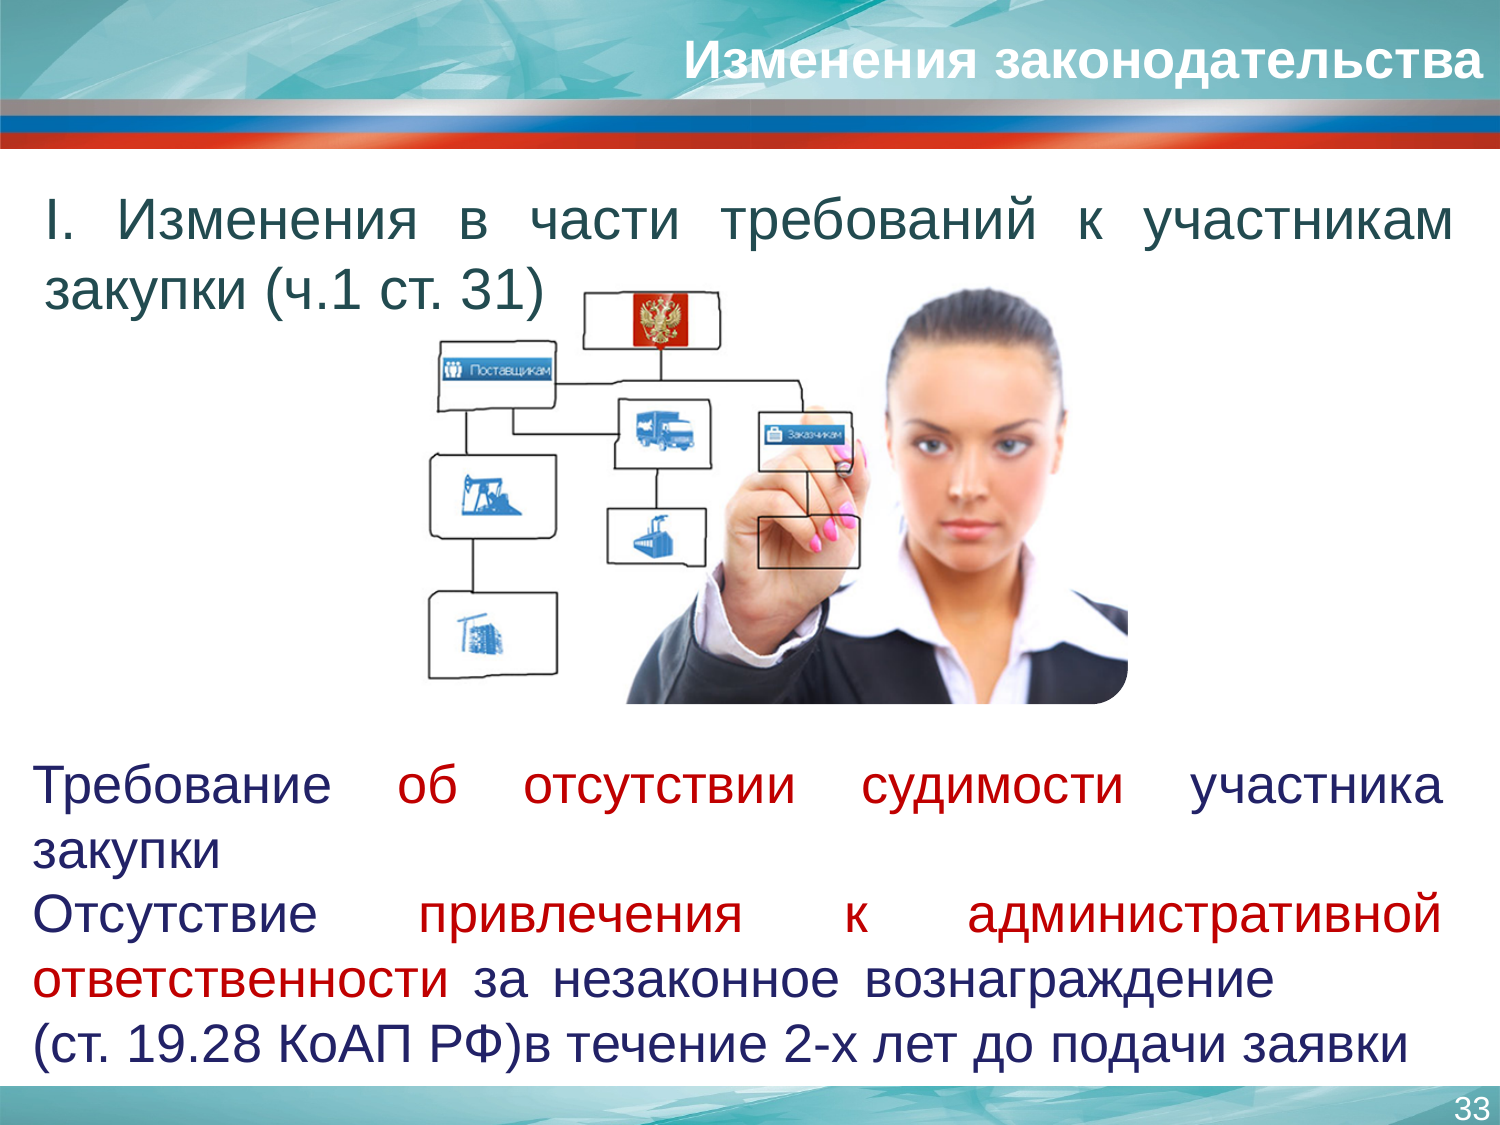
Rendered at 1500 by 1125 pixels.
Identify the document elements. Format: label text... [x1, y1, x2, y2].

picture [413, 278, 1129, 705]
slide_number 33 [1155, 1079, 1500, 1125]
picture [0, 1086, 1155, 1125]
text_box Изменения законодательства [0, 0, 1500, 102]
picture [0, 102, 1500, 149]
text_box Требование об отсутствии судимости участника закупки Отсутствие привлечения к административной ответственности за незаконное вознаграждение (ст. 19.28 КоАП РФ)в течение 2-х лет до подачи заявки [16, 739, 1461, 1083]
text_box I. Изменения в части требований к участникам закупки (ч.1 ст. 31) [29, 173, 1471, 329]
